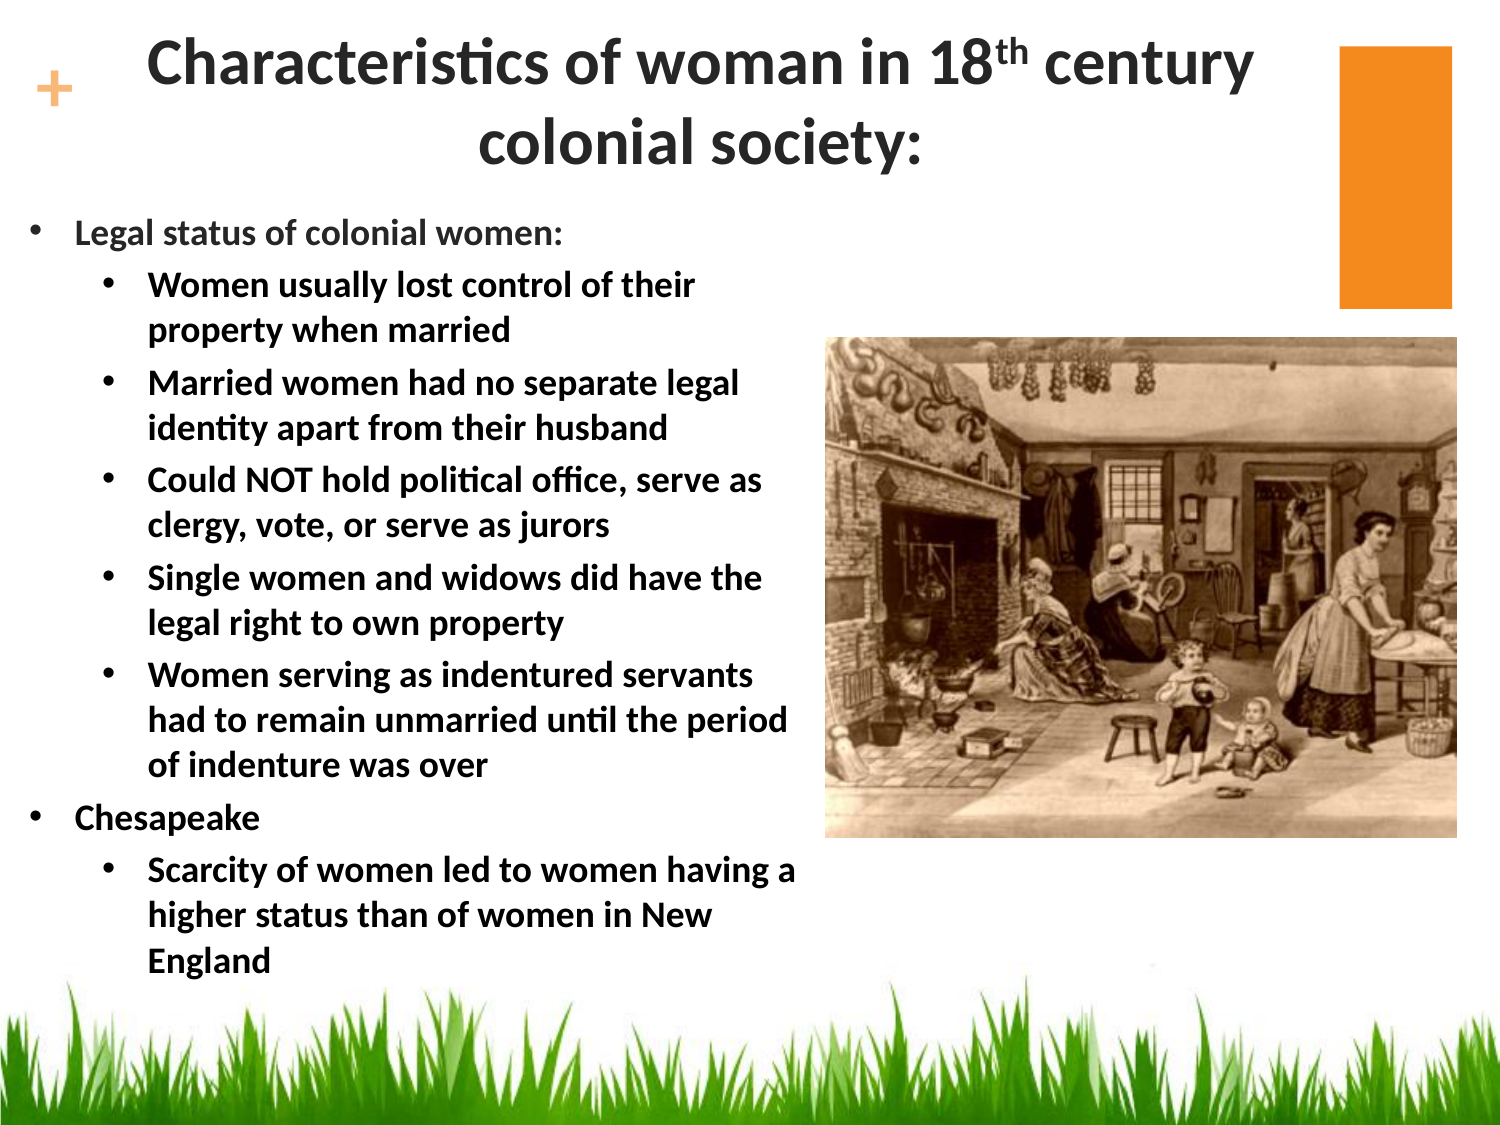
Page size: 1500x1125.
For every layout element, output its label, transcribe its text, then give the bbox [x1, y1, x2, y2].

list Legal status of colonial women: Women usually lost control of their property when married Married women had no separate legal identity apart from their husband Could NOT hold political office, serve as clergy, vote, or serve as jurors Single women and widows did have the legal right to own property Women serving as indentured servants had to remain unmarried until the period of indenture was over Chesapeake Scarcity of women led to women having a higher status than of women in New England [14, 200, 815, 1005]
picture [0, 962, 1500, 1125]
title Characteristics of woman in 18th century colonial society: [81, 22, 1322, 186]
picture [824, 337, 1457, 838]
